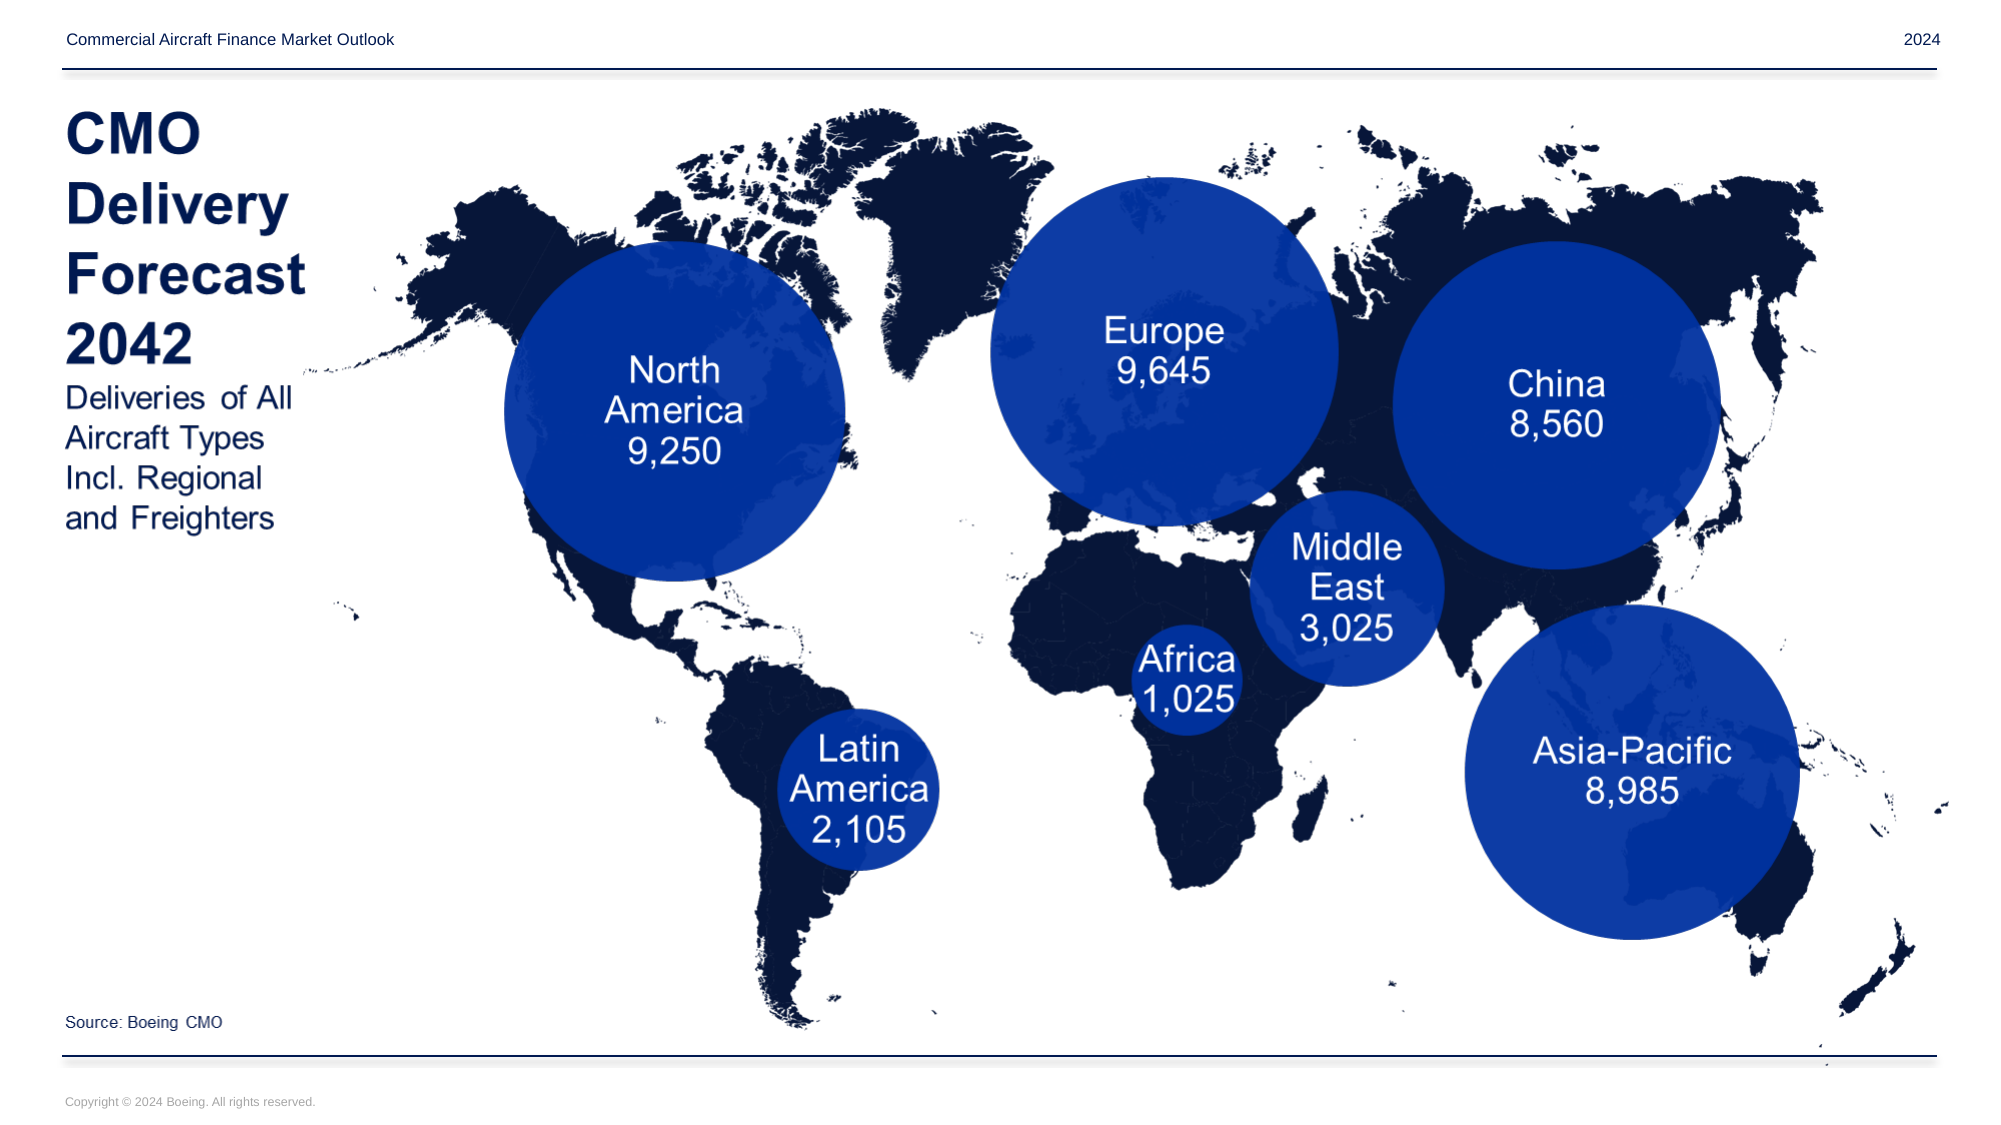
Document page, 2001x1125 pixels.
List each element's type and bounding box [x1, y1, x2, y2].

picture [29, 78, 1950, 1066]
